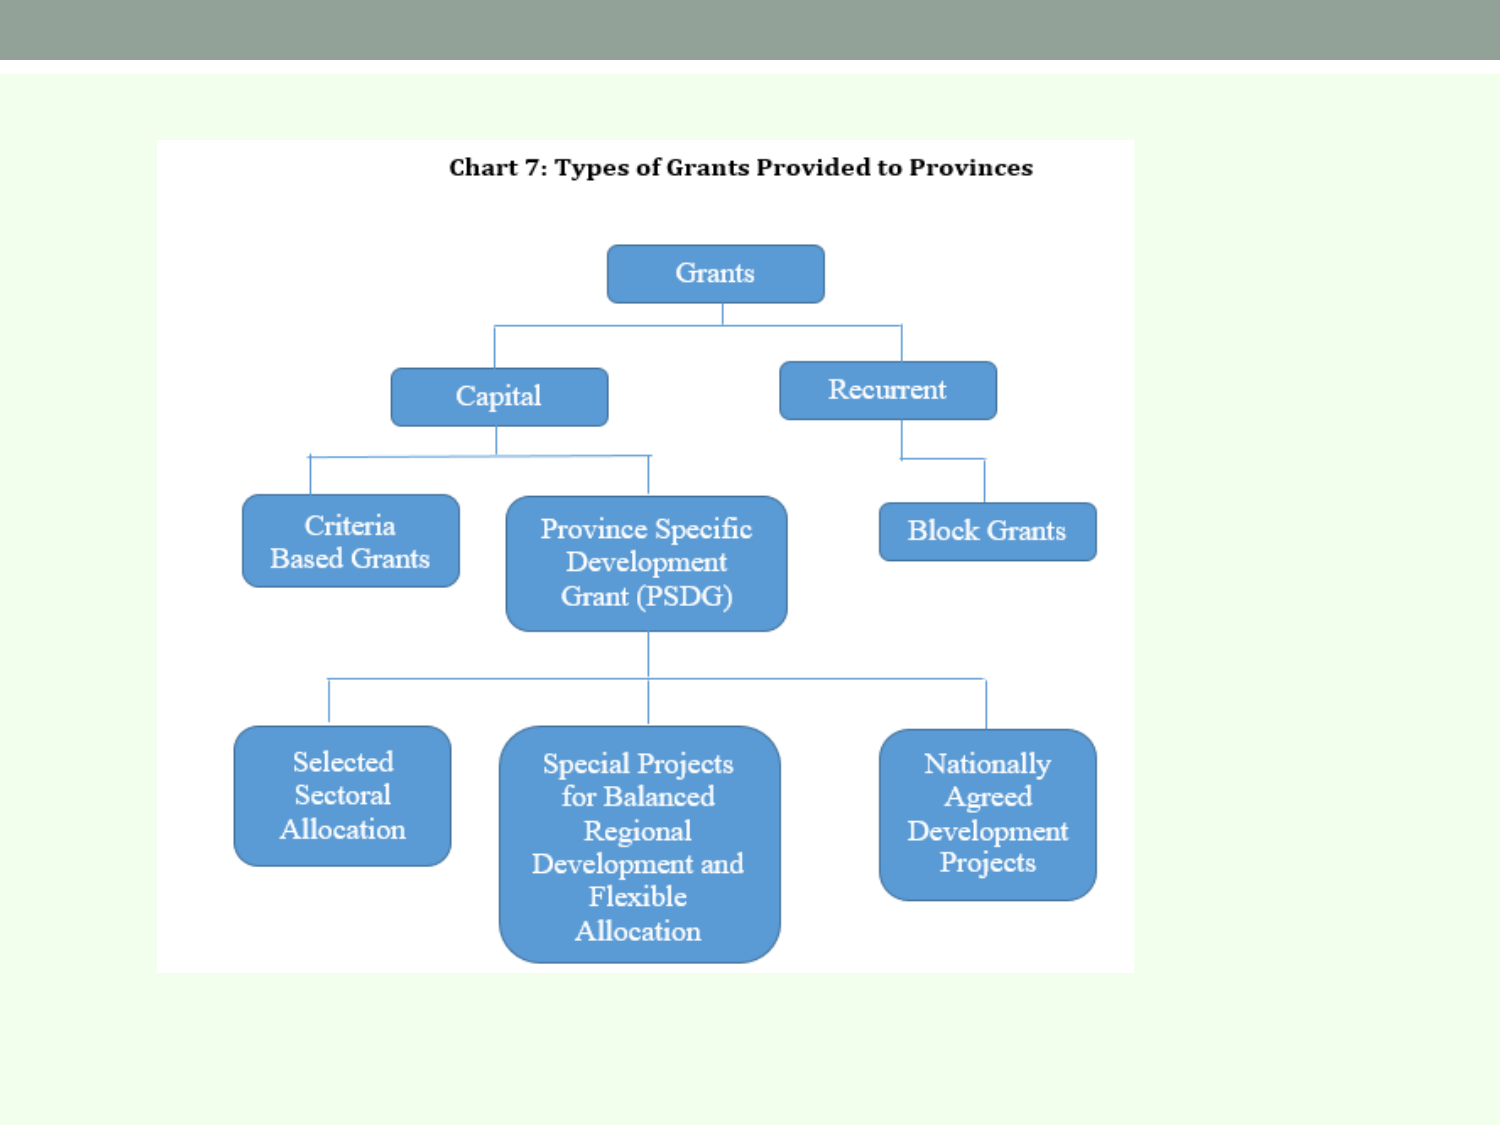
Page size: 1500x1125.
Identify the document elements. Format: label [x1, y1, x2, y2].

picture [156, 140, 1135, 974]
